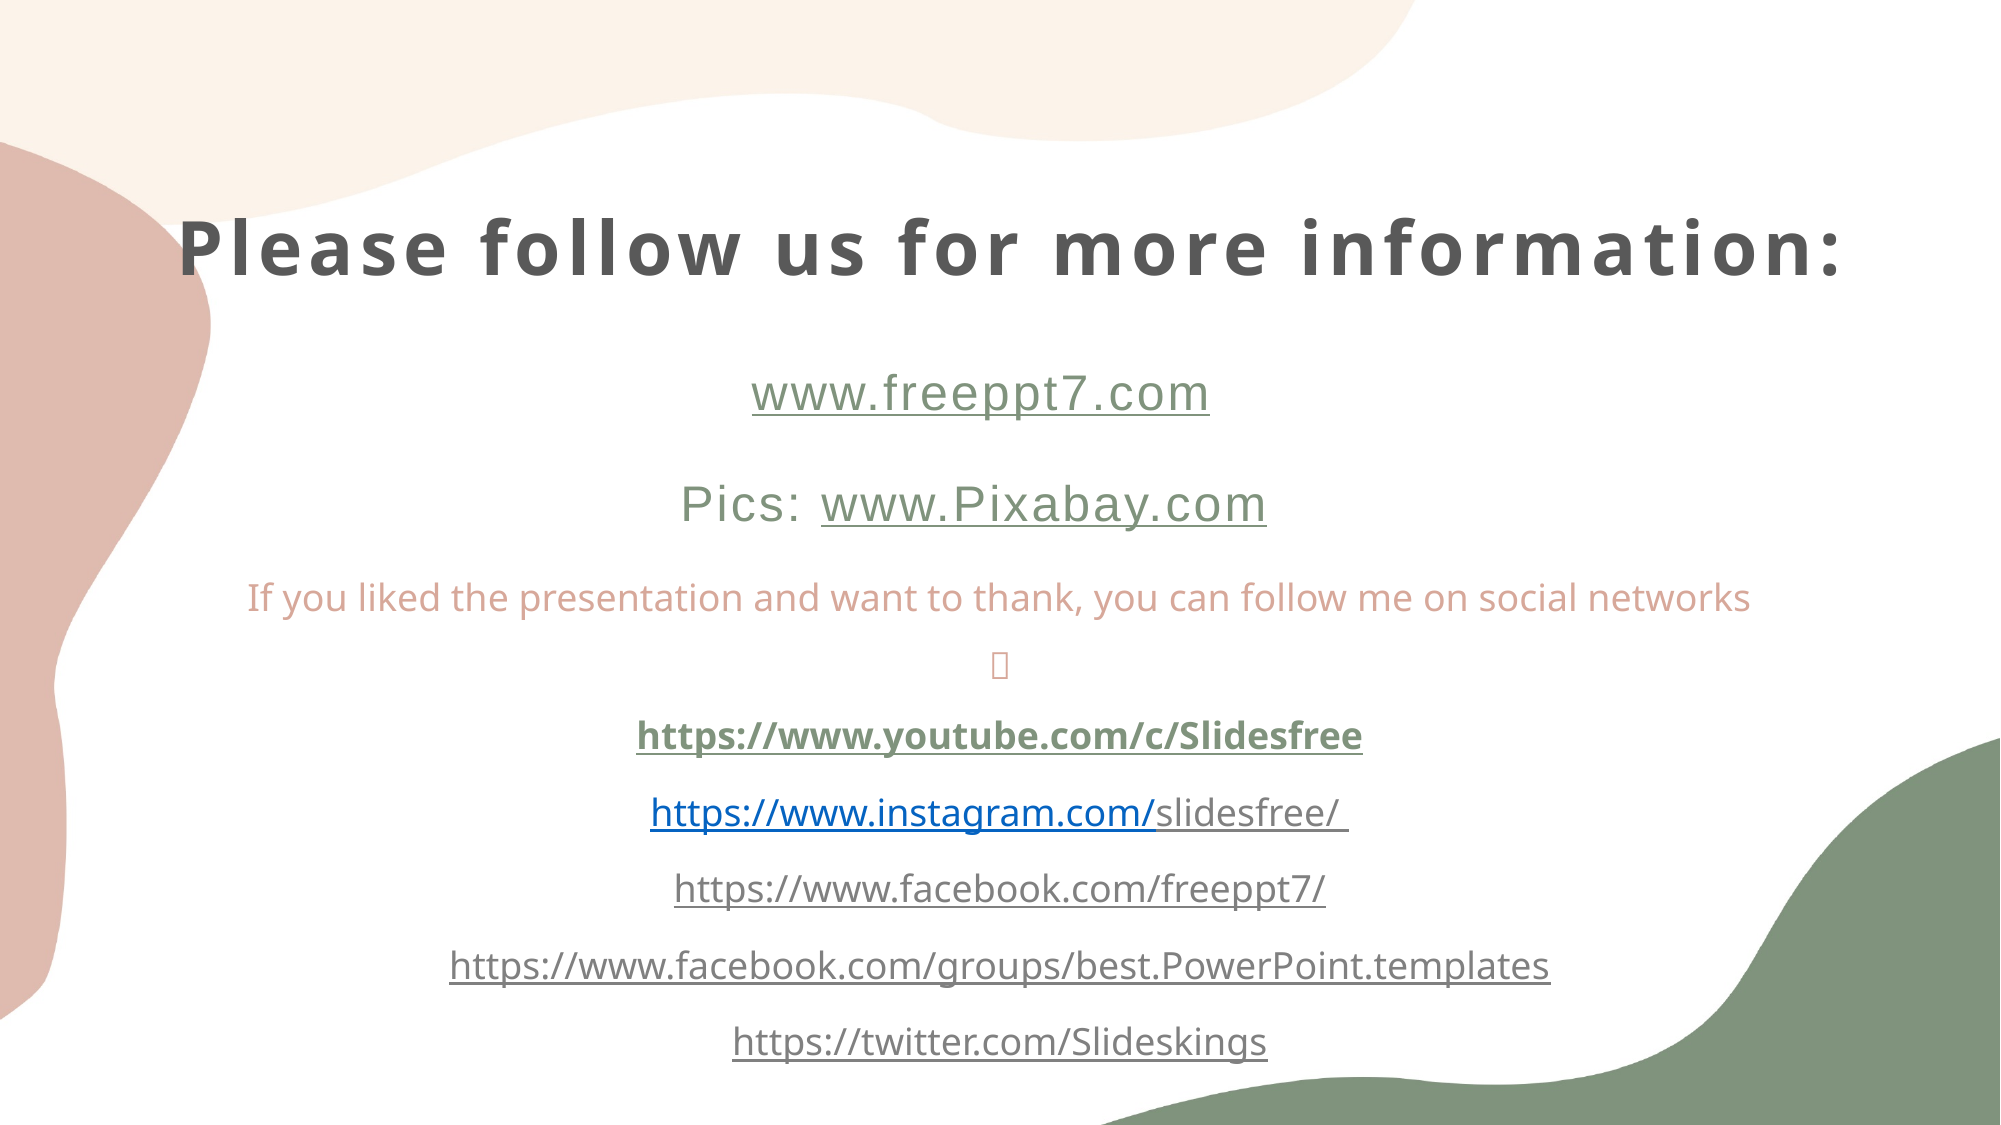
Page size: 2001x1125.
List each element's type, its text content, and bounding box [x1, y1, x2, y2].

text_box Please follow us for more information: [9, 193, 2000, 367]
picture [0, 0, 2000, 1125]
text_box www.freeppt7.com Pics: www.Pixabay.com [305, 323, 1656, 545]
text_box If you liked the presentation and want to thank, you can follow me on social networks  https://www.youtube.com/c/Slidesfree https://www.instagram.com/slidesfree/ https://www.facebook.com/freeppt7/ https://www.facebook.com/groups/best.PowerPoint.templates https://twitter.com/Slideskings [218, 544, 1781, 1077]
